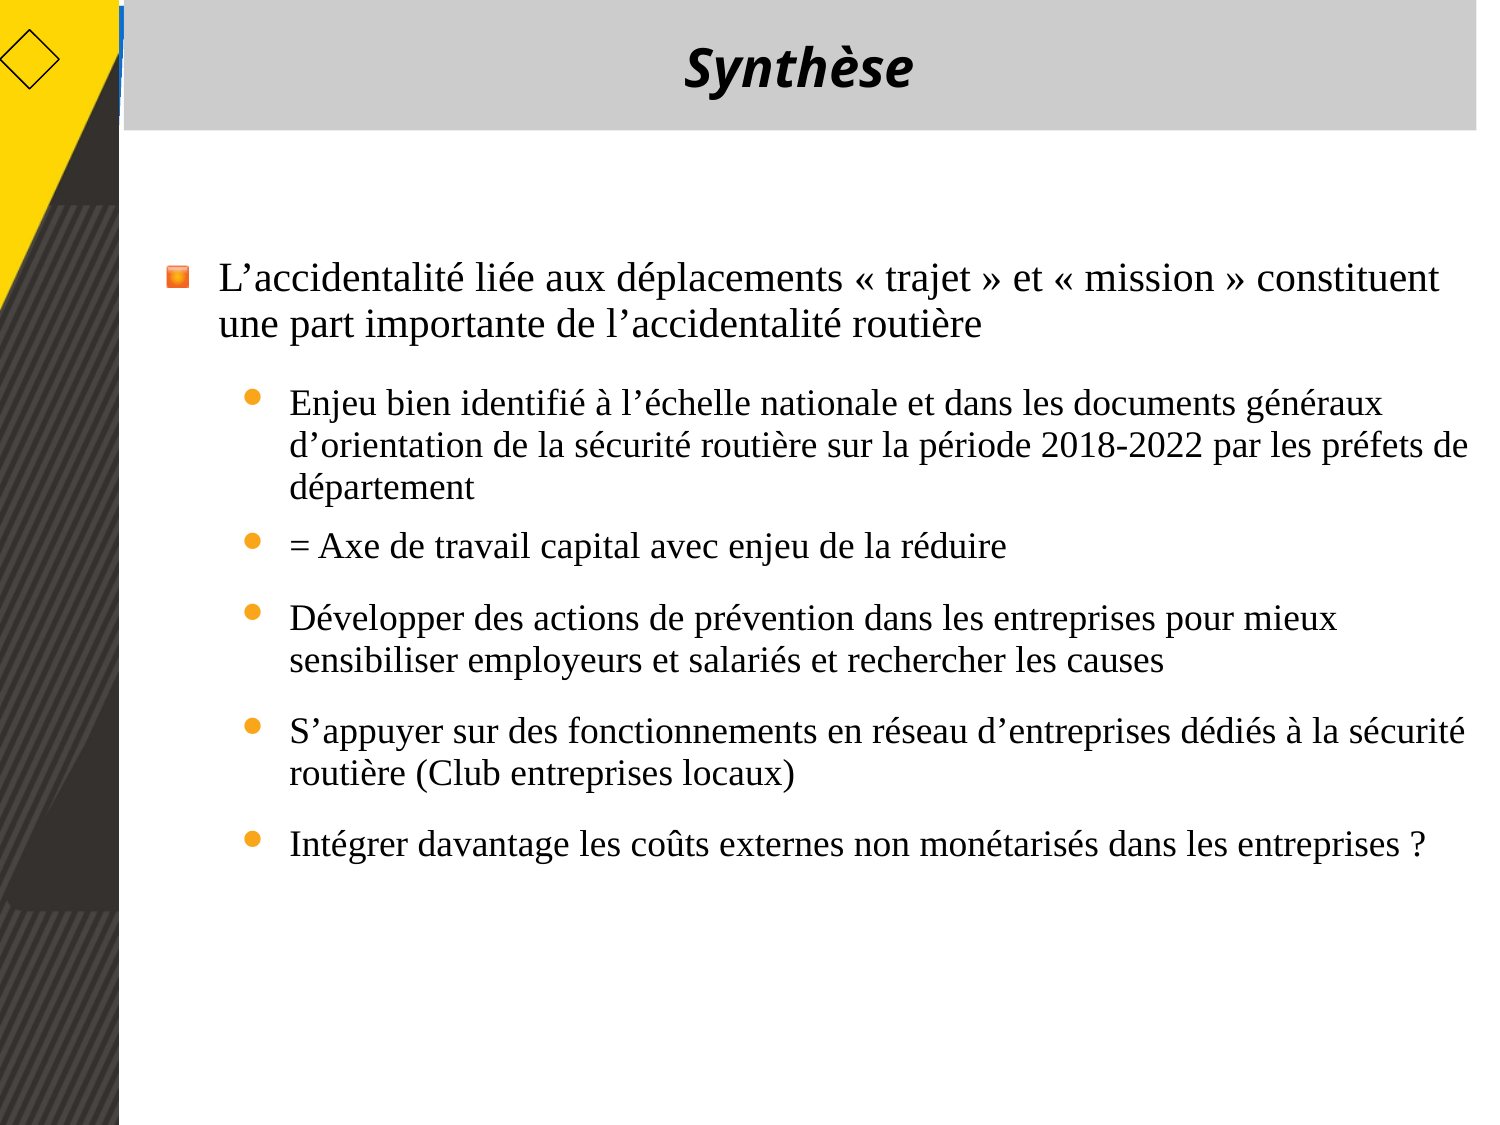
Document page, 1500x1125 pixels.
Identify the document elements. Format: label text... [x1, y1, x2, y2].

picture [0, 0, 119, 1125]
list L’accidentalité liée aux déplacements « trajet » et « mission » constituent une part importante de l’accidentalité routière Enjeu bien identifié à l’échelle nationale et dans les documents généraux d’orientation de la sécurité routière sur la période 2018-2022 par les préfets de département = Axe de travail capital avec enjeu de la réduire Développer des actions de prévention dans les entreprises pour mieux sensibiliser employeurs et salariés et rechercher les causes S’appuyer sur des fonctionnements en réseau d’entreprises dédiés à la sécurité routière (Club entreprises locaux) Intégrer davantage les coûts externes non monétarisés dans les entreprises ? [147, 206, 1484, 1087]
title Synthèse [123, 0, 1477, 131]
picture [165, 264, 189, 288]
